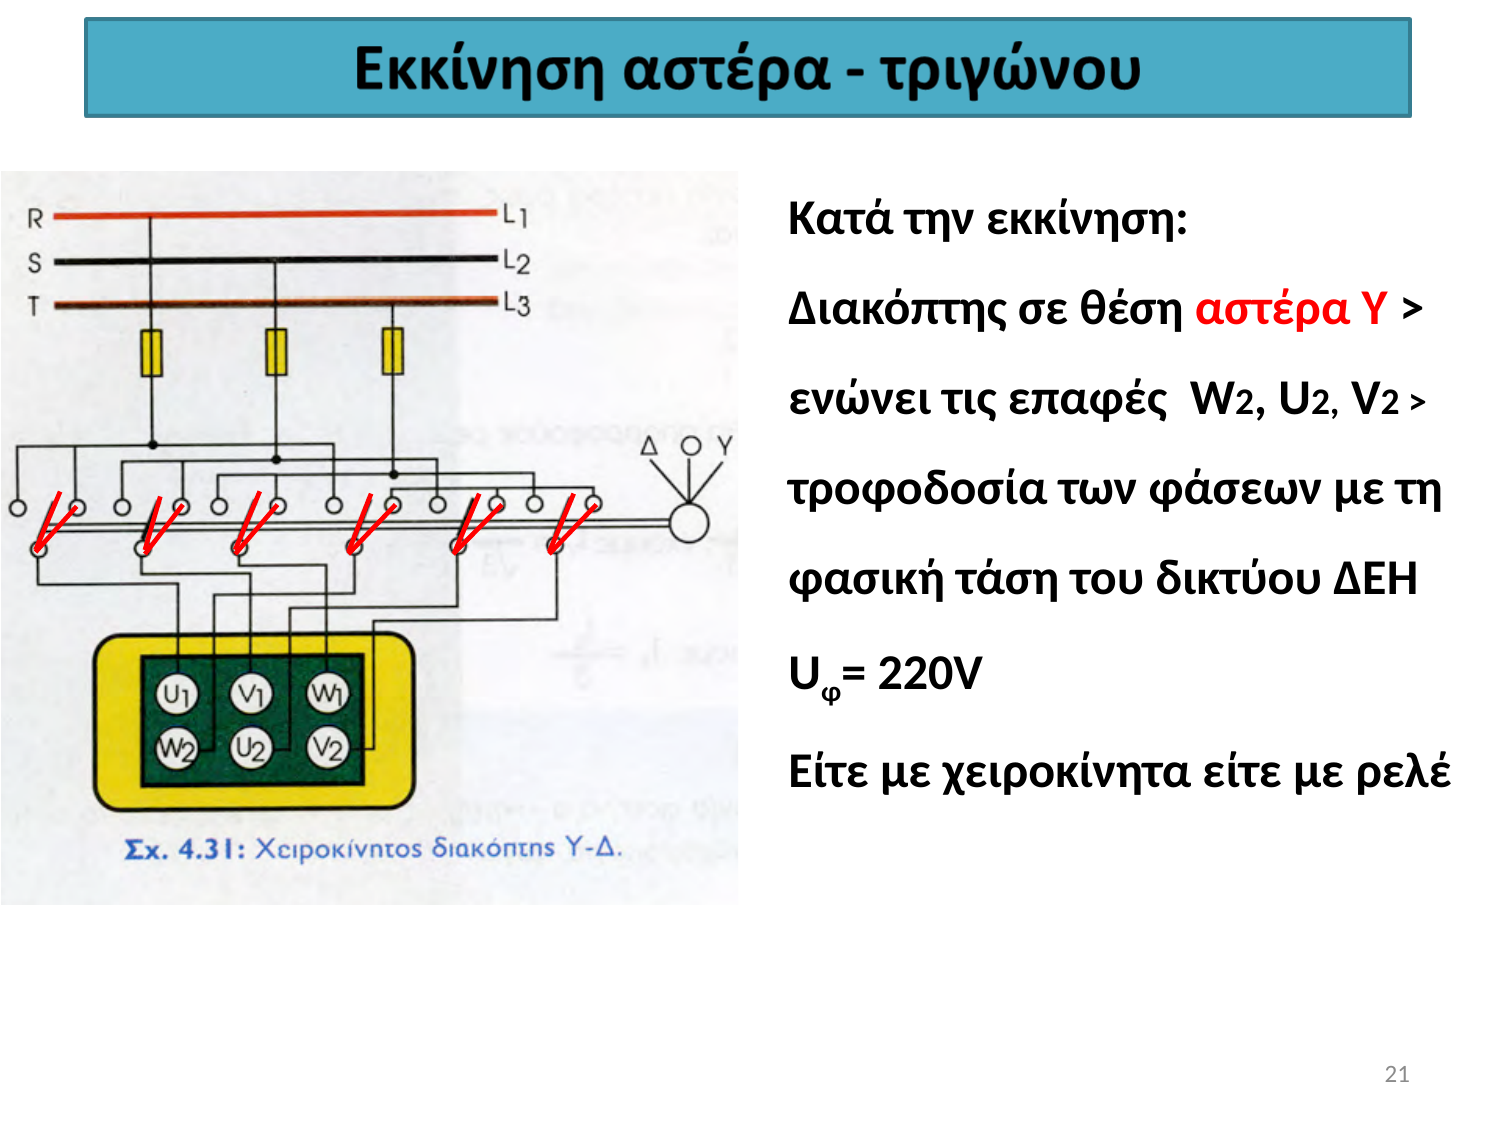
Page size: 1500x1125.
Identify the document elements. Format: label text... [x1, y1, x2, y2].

slide_number 21 [1074, 1042, 1425, 1103]
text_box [263, 504, 278, 555]
picture [0, 171, 739, 905]
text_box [144, 496, 161, 551]
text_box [35, 491, 61, 551]
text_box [579, 504, 597, 555]
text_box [348, 493, 372, 553]
picture [84, 6, 1413, 148]
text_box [484, 504, 503, 555]
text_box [548, 493, 574, 553]
text_box Κατά την εκκίνηση: Διακόπτης σε θέση αστέρα Υ > ενώνει τις επαφές W2, U2, V2 > τροφοδοσία των φάσεων με τη φασική τάση του δικτύου ΔΕΗ Uφ= 220V Είτε με χειροκίνητα είτε με ρελέ [773, 147, 1500, 805]
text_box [234, 491, 260, 551]
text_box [65, 506, 77, 553]
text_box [454, 493, 480, 553]
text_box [164, 504, 184, 555]
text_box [376, 504, 396, 555]
